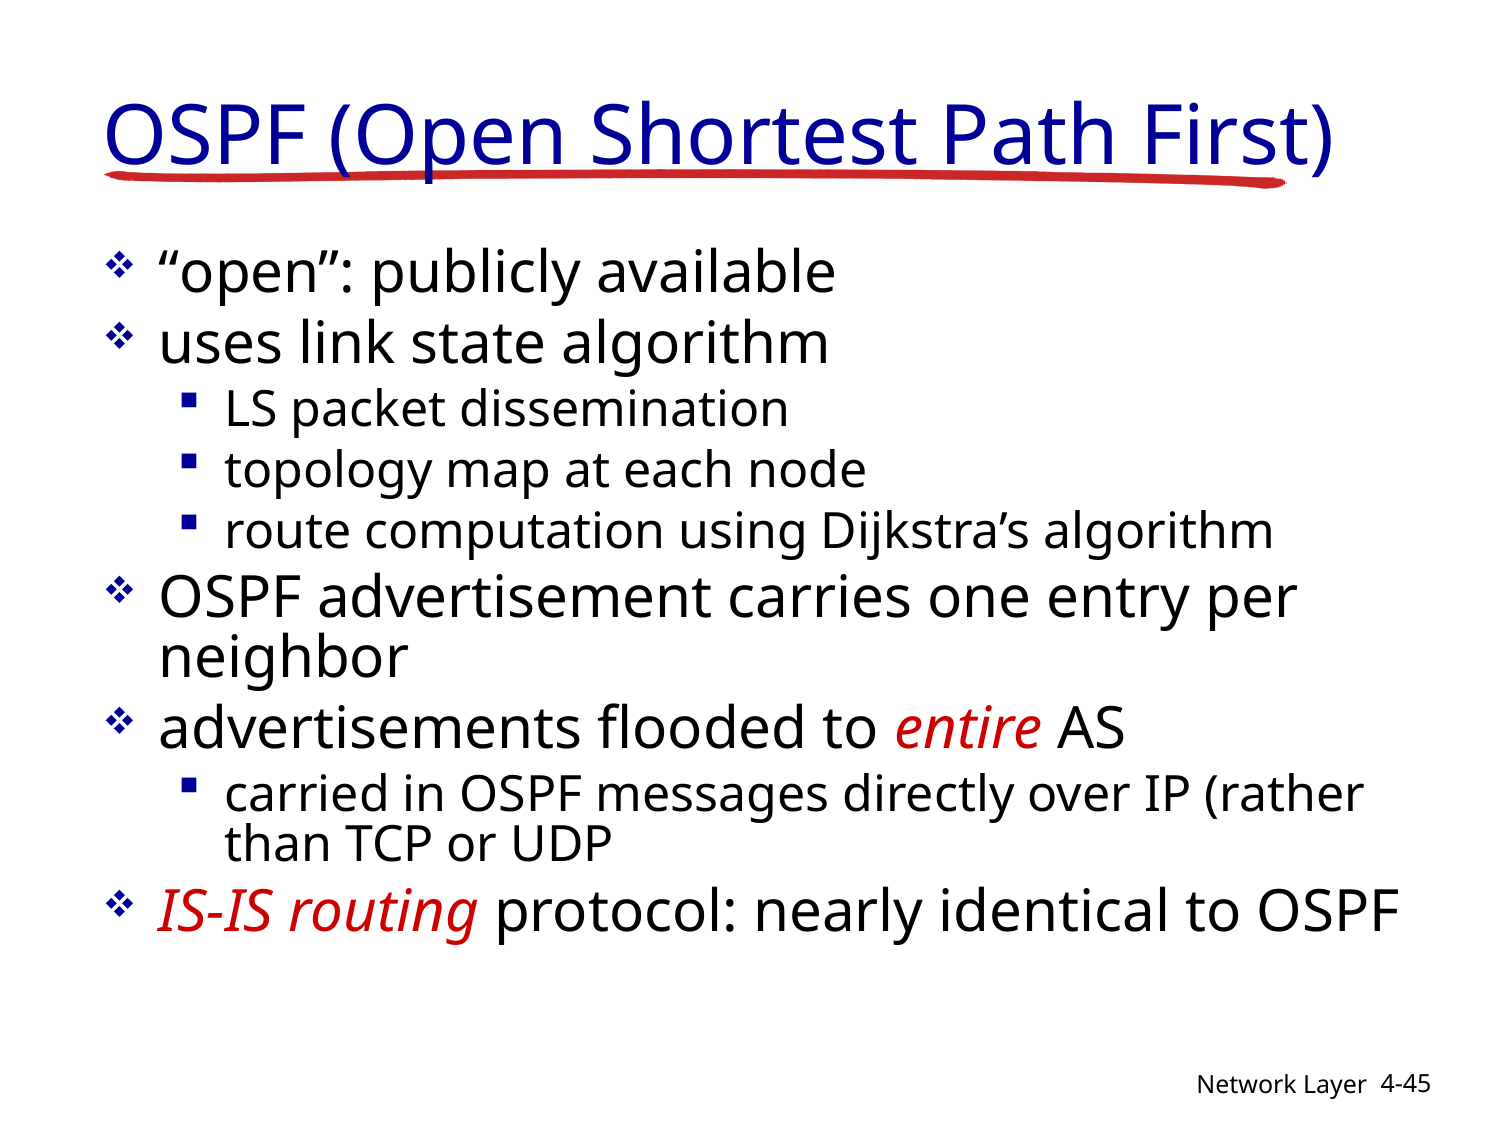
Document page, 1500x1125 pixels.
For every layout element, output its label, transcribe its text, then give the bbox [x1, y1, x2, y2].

picture [99, 164, 1300, 194]
list “open”: publicly available uses link state algorithm LS packet dissemination topology map at each node route computation using Dijkstra’s algorithm OSPF advertisement carries one entry per neighbor advertisements flooded to entire AS carried in OSPF messages directly over IP (rather than TCP or UDP IS-IS routing protocol: nearly identical to OSPF [87, 237, 1438, 1076]
slide_number 4-45 [1365, 1059, 1477, 1106]
footer Network Layer [907, 1076, 1383, 1109]
title OSPF (Open Shortest Path First) [87, 37, 1363, 226]
